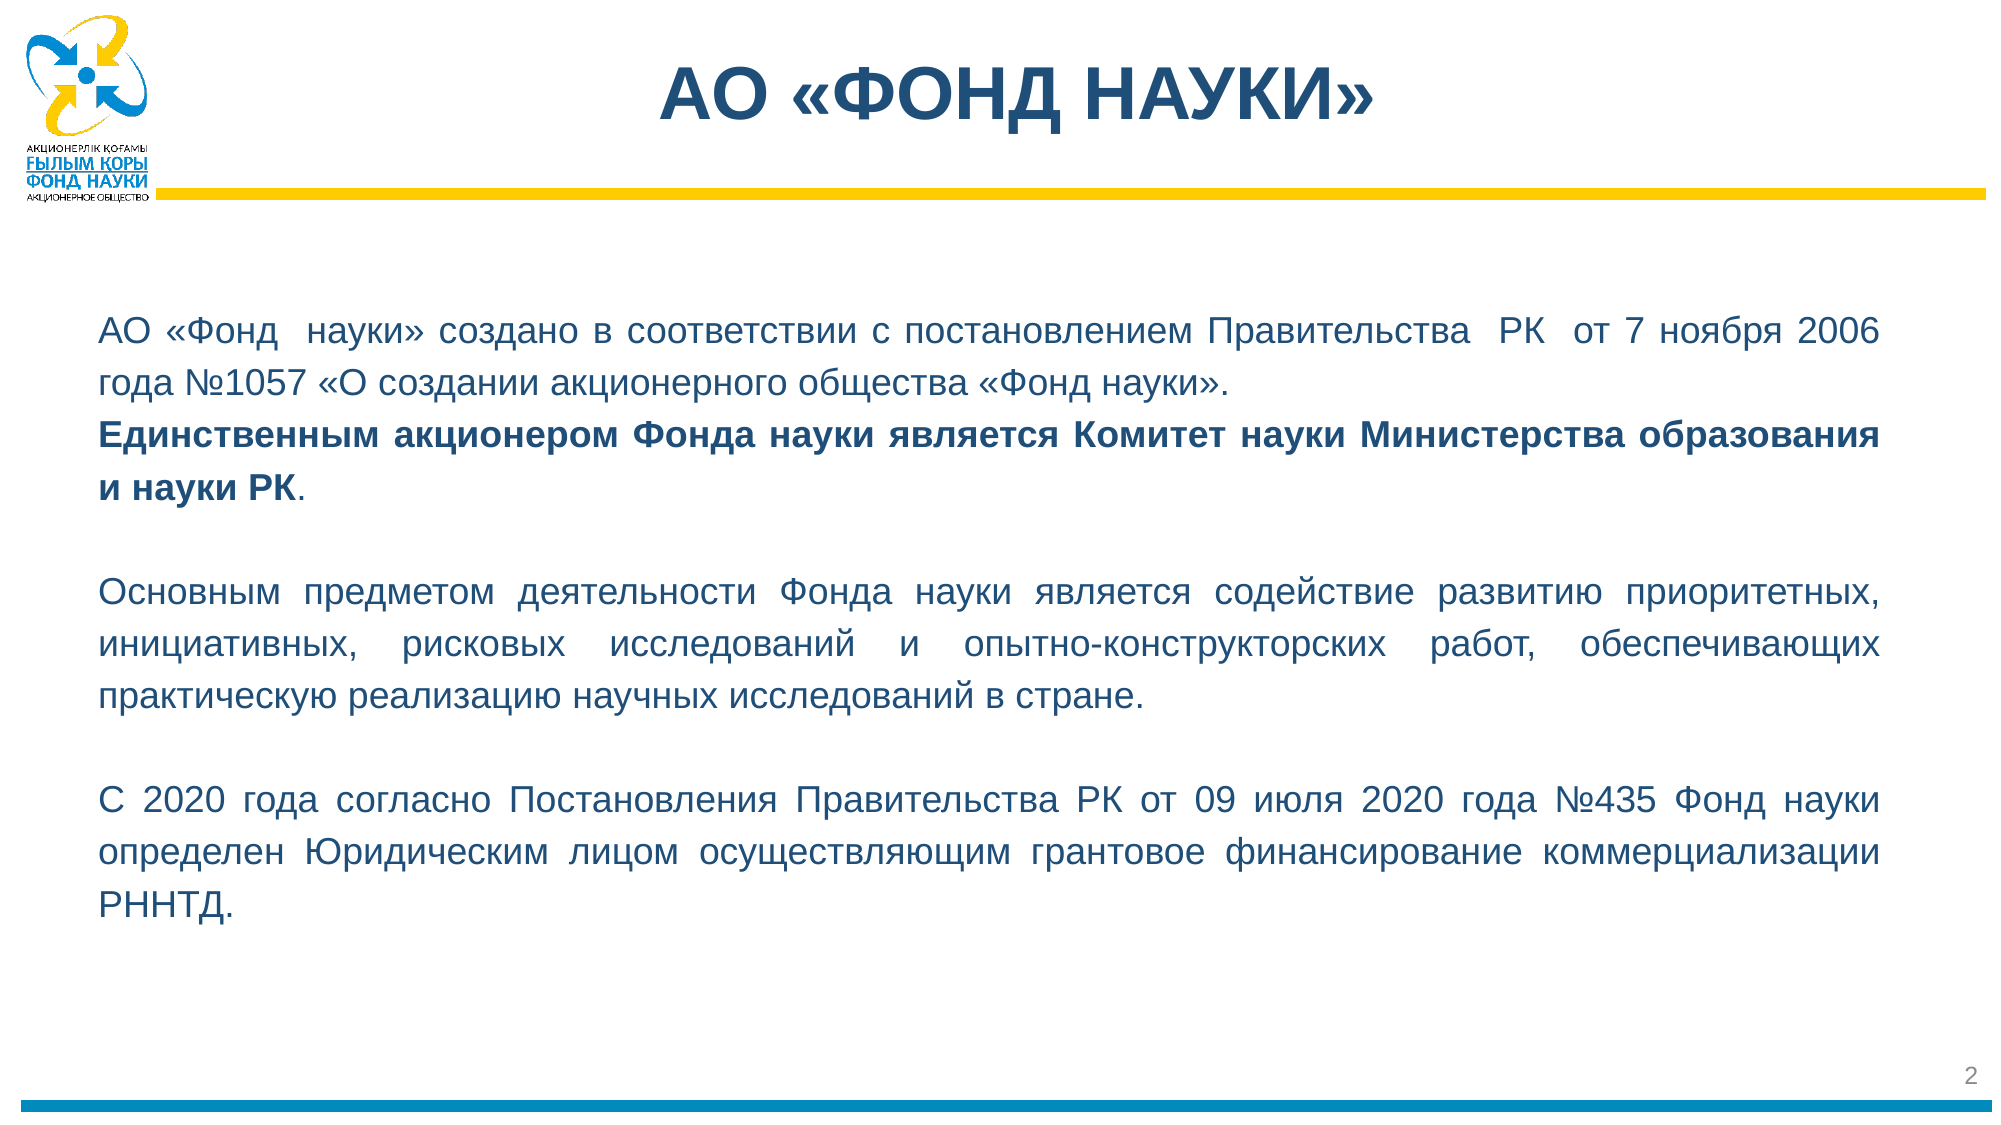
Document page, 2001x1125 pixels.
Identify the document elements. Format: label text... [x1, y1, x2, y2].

text_box АО «Фонд науки» создано в соответствии с постановлением Правительства РК от 7 ноября 2006 года №1057 «О создании акционерного общества «Фонд науки». Единственным акционером Фонда науки является Комитет науки Министерства образования и науки РК. Основным предметом деятельности Фонда науки является содействие развитию приоритетных, инициативных, рисковых исследований и опытно-конструкторских работ, обеспечивающих практическую реализацию научных исследований в стране. С 2020 года согласно Постановления Правительства РК от 09 июля 2020 года №435 Фонд науки определен Юридическим лицом осуществляющим грантовое финансирование коммерциализации РННТД. [97, 298, 1882, 925]
text_box АО «ФОНД НАУКИ» [220, 41, 1816, 138]
picture [1, 0, 173, 229]
slide_number 2 [1543, 1044, 1994, 1105]
